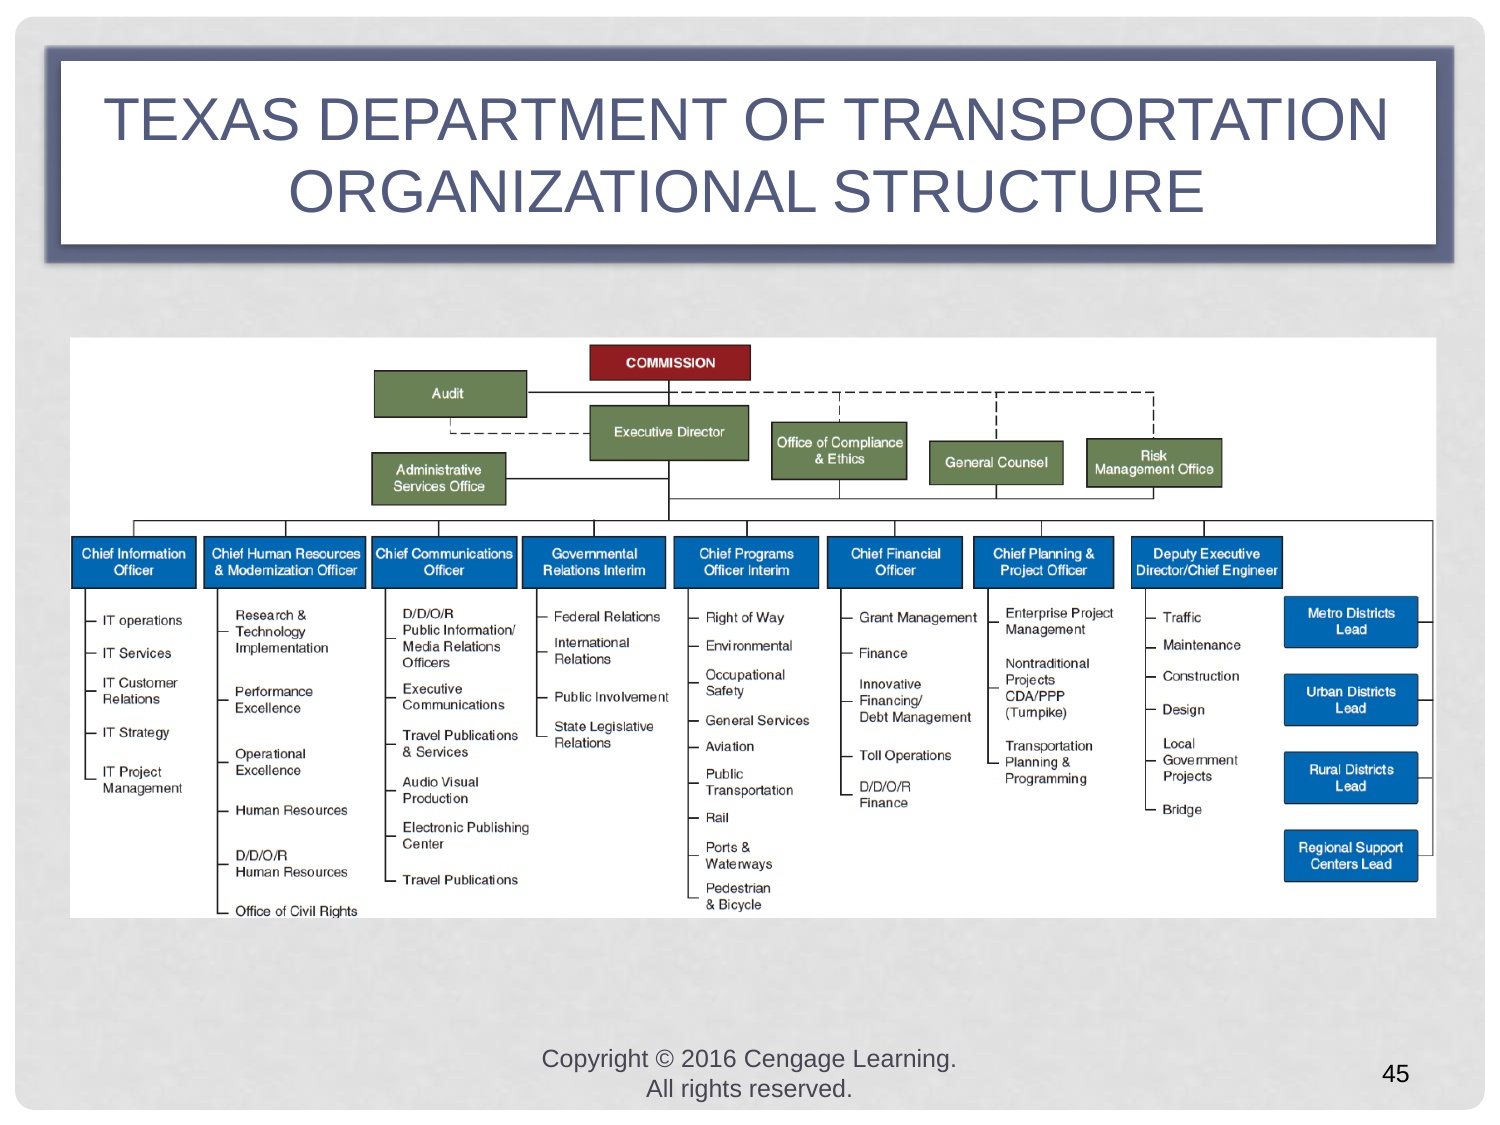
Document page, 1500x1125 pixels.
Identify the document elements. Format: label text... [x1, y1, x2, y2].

title Texas Department of Transportation Organizational Structure [69, 66, 462, 238]
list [462, 0, 1044, 1125]
picture [1044, 16, 1485, 1110]
slide_number 45 [1074, 1042, 1425, 1103]
picture [15, 16, 462, 1110]
title Texas Department of Transportation Organizational Structure [1044, 66, 1425, 238]
